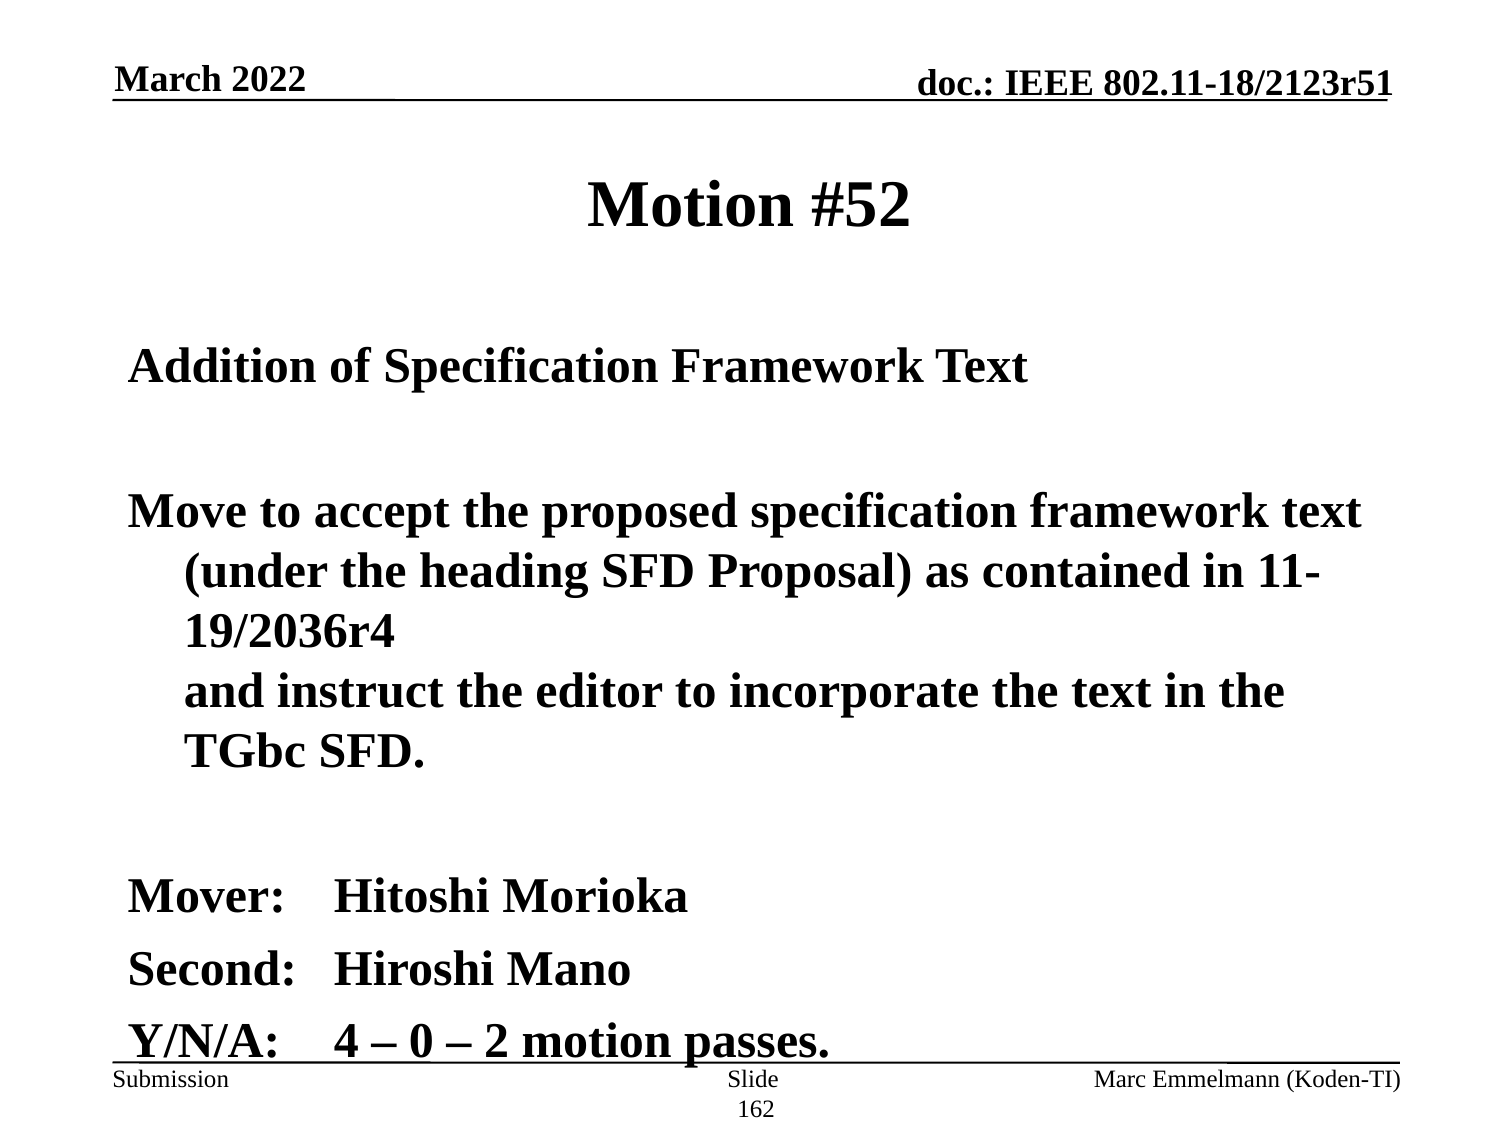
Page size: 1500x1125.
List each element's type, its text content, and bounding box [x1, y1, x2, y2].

footer Marc Emmelmann (Koden-TI) [878, 1061, 1402, 1093]
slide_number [114, 54, 423, 100]
list Addition of Specification Framework Text Move to accept the proposed specification framework text (under the heading SFD Proposal) as contained in 11-19/2036r4 and instruct the editor to incorporate the text in the TGbc SFD. Mover: Hitoshi Morioka Second: Hiroshi Mano Y/N/A: 4 – 0 – 2 motion passes. [112, 324, 1388, 1000]
title Motion #52 [112, 112, 1388, 288]
slide_number Slide 162 [712, 1061, 800, 1123]
